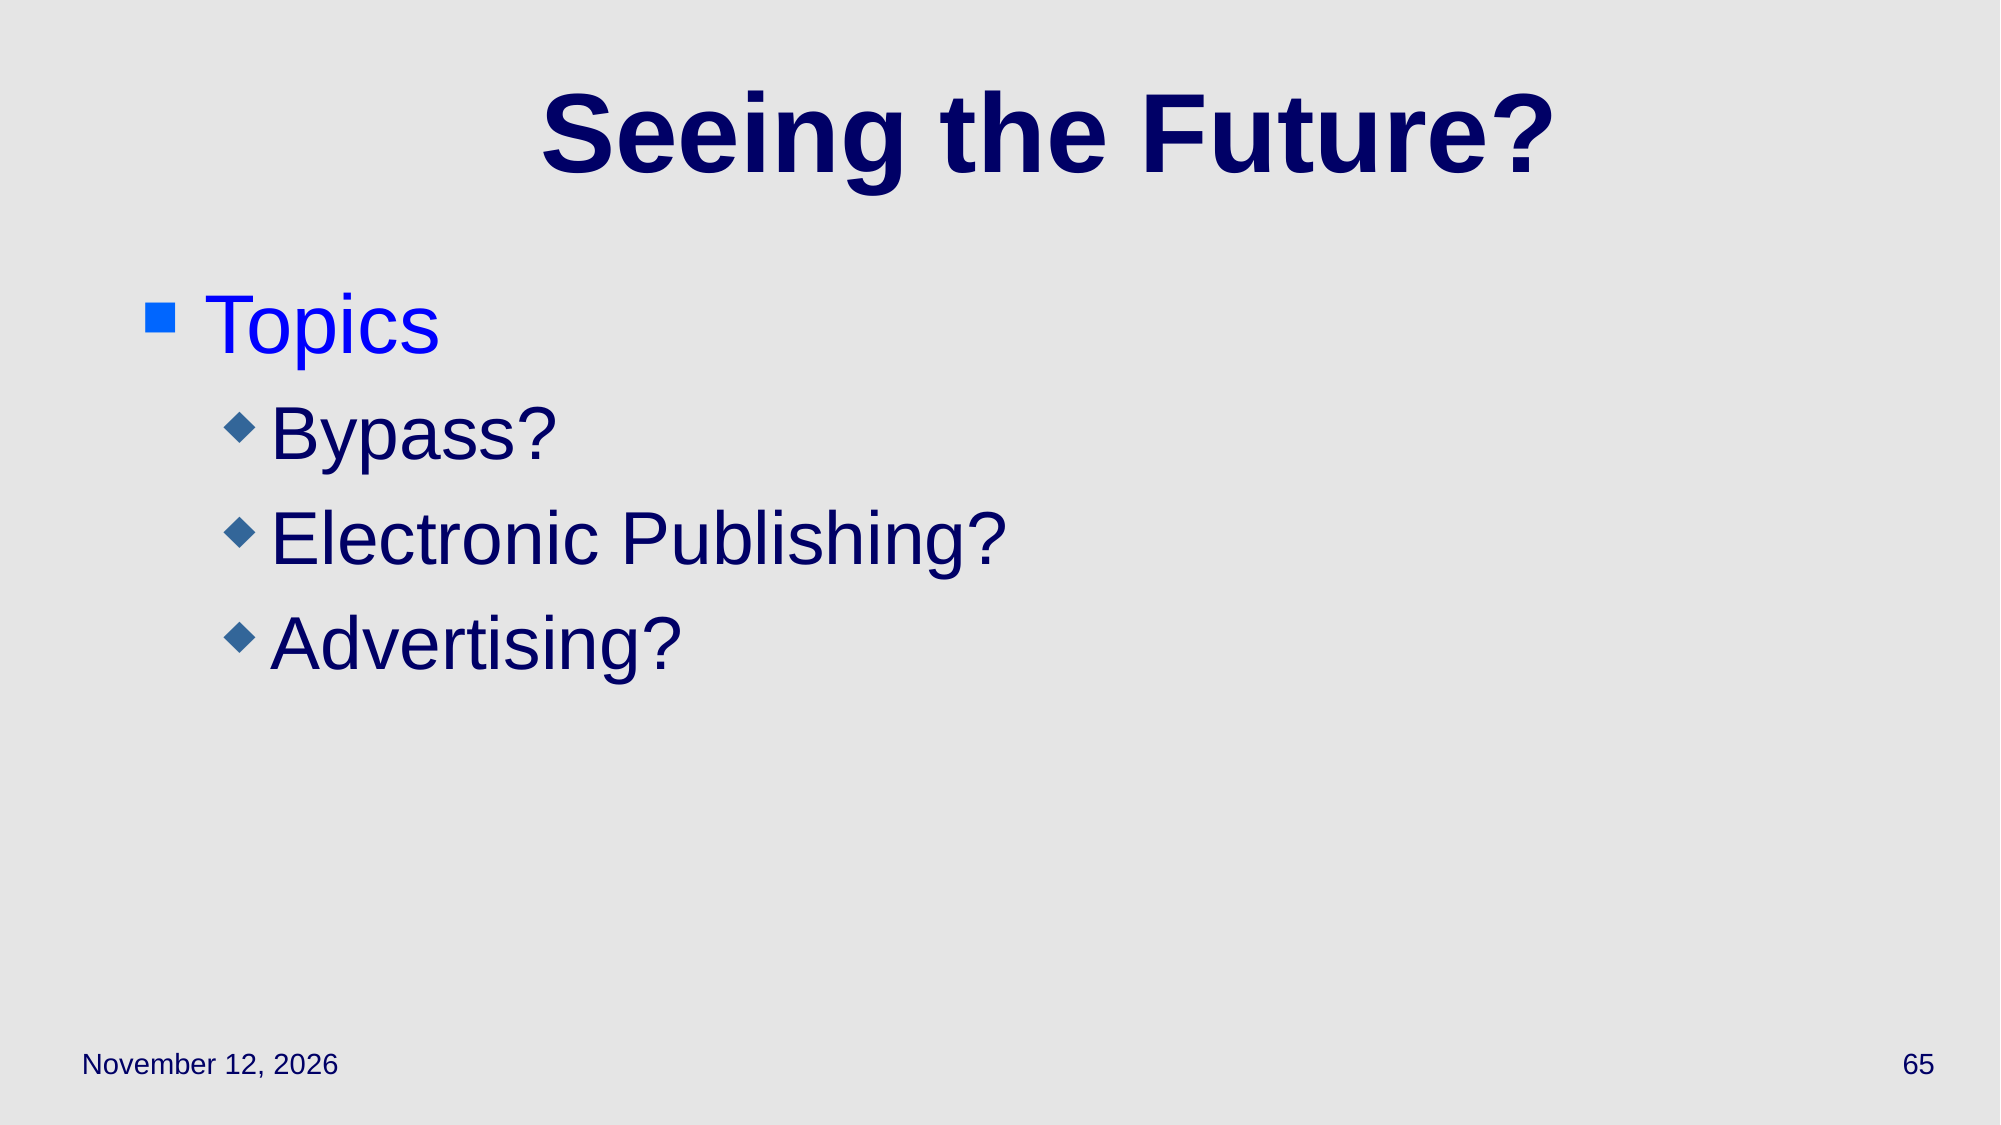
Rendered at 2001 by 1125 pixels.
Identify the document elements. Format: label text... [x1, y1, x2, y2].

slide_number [66, 1024, 484, 1101]
title Seeing the Future? [133, 50, 1967, 238]
list Topics Bypass? Electronic Publishing? Advertising? [133, 262, 1967, 938]
slide_number 65 [1533, 1024, 1951, 1101]
